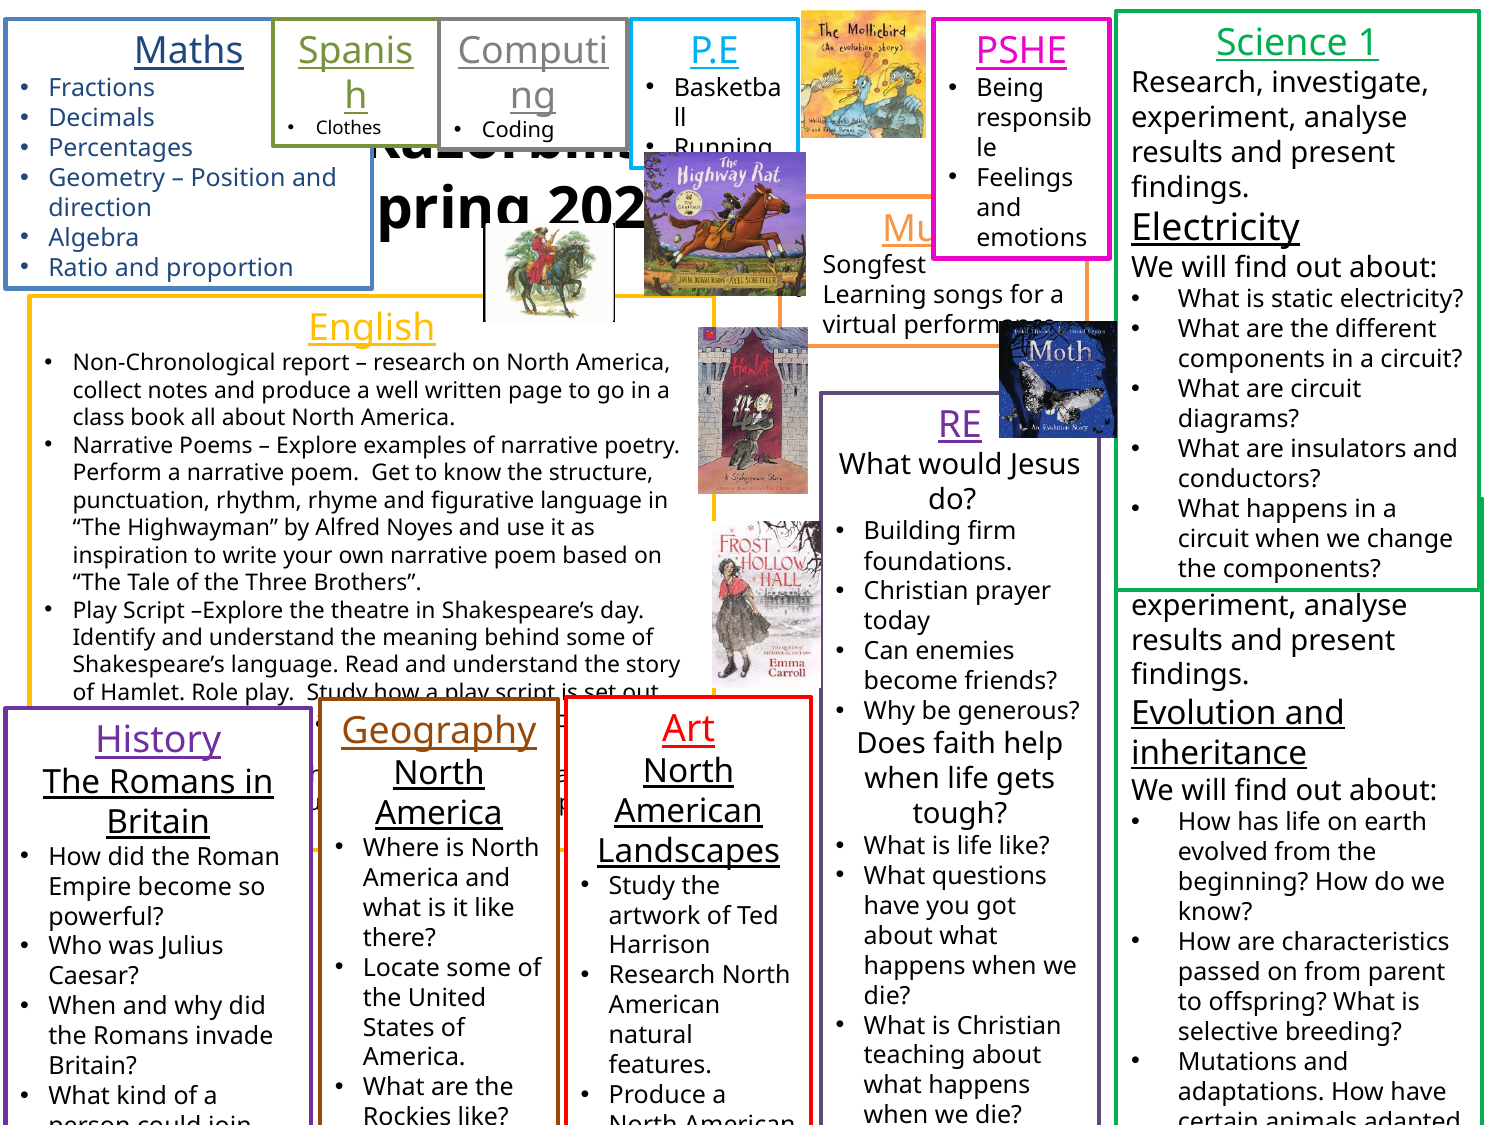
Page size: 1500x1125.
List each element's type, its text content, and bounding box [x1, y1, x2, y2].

text_box Geography North America Where is North America and what is it like there? Locate some of the United States of America. What are the Rockies like? Comparing New York to The Lizard. [318, 697, 560, 1125]
title Razorbills Spring 2021 [374, 148, 639, 280]
text_box Maths Fractions Decimals Percentages Geometry – Position and direction Algebra Ratio and proportion [3, 17, 374, 291]
text_box RE What would Jesus do? Building firm foundations. Christian prayer today Can enemies become friends? Why be generous? Does faith help when life gets tough? What is life like? What questions have you got about what happens when we die? What is Christian teaching about what happens when we die? Why do some people believe that we live more than once (reincarnation) How do Christians mark when someone dies? [819, 391, 1101, 1125]
picture [644, 152, 806, 296]
text_box PSHE Being responsible Feelings and emotions [931, 17, 1112, 261]
picture [999, 320, 1117, 438]
text_box Computing Coding [437, 17, 629, 152]
picture [801, 10, 927, 139]
picture [483, 223, 615, 322]
text_box P.E Basketball Running [629, 17, 800, 170]
text_box Science 2 Research, investigate, experiment, analyse results and present findings. Evolution and inheritance We will find out about: How has life on earth evolved from the beginning? How do we know? How are characteristics passed on from parent to offspring? What is selective breeding? Mutations and adaptations. How have certain animals adapted to their environment? Research famous scientists: Alfred Wallace, Charles Darwin and Mary Anning. [1114, 497, 1484, 1125]
picture [712, 521, 822, 688]
text_box Science 1 Research, investigate, experiment, analyse results and present findings. Electricity We will find out about: What is static electricity? What are the different components in a circuit? What are circuit diagrams? What are insulators and conductors? What happens in a circuit when we change the components? [1114, 9, 1481, 592]
picture [698, 327, 808, 494]
text_box Art North American Landscapes Study the artwork of Ted Harrison Research North American natural features. Produce a North American landscape piece in the style of Ted Harrison. [564, 695, 813, 1125]
text_box Music Songfest Learning songs for a virtual performance [778, 194, 1089, 348]
text_box Spanish Clothes [271, 17, 437, 148]
text_box English Non-Chronological report – research on North America, collect notes and produce a well written page to go in a class book all about North America. Narrative Poems – Explore examples of narrative poetry. Perform a narrative poem. Get to know the structure, punctuation, rhythm, rhyme and figurative language in “The Highwayman” by Alfred Noyes and use it as inspiration to write your own narrative poem based on “The Tale of the Three Brothers”. Play Script –Explore the theatre in Shakespeare’s day. Identify and understand the meaning behind some of Shakespeare’s language. Read and understand the story of Hamlet. Role play. Study how a play script is set out. Produce a section of Hamlet as a play script, complete with stage directions. News Report – Study the structure and language of a news report and produce a news report to explain the story of Hamlet. [27, 294, 716, 852]
text_box History The Romans in Britain How did the Roman Empire become so powerful? Who was Julius Caesar? When and why did the Romans invade Britain? What kind of a person could join the Roman army? Who was Boudicca and why do we remember her? [3, 706, 313, 1125]
